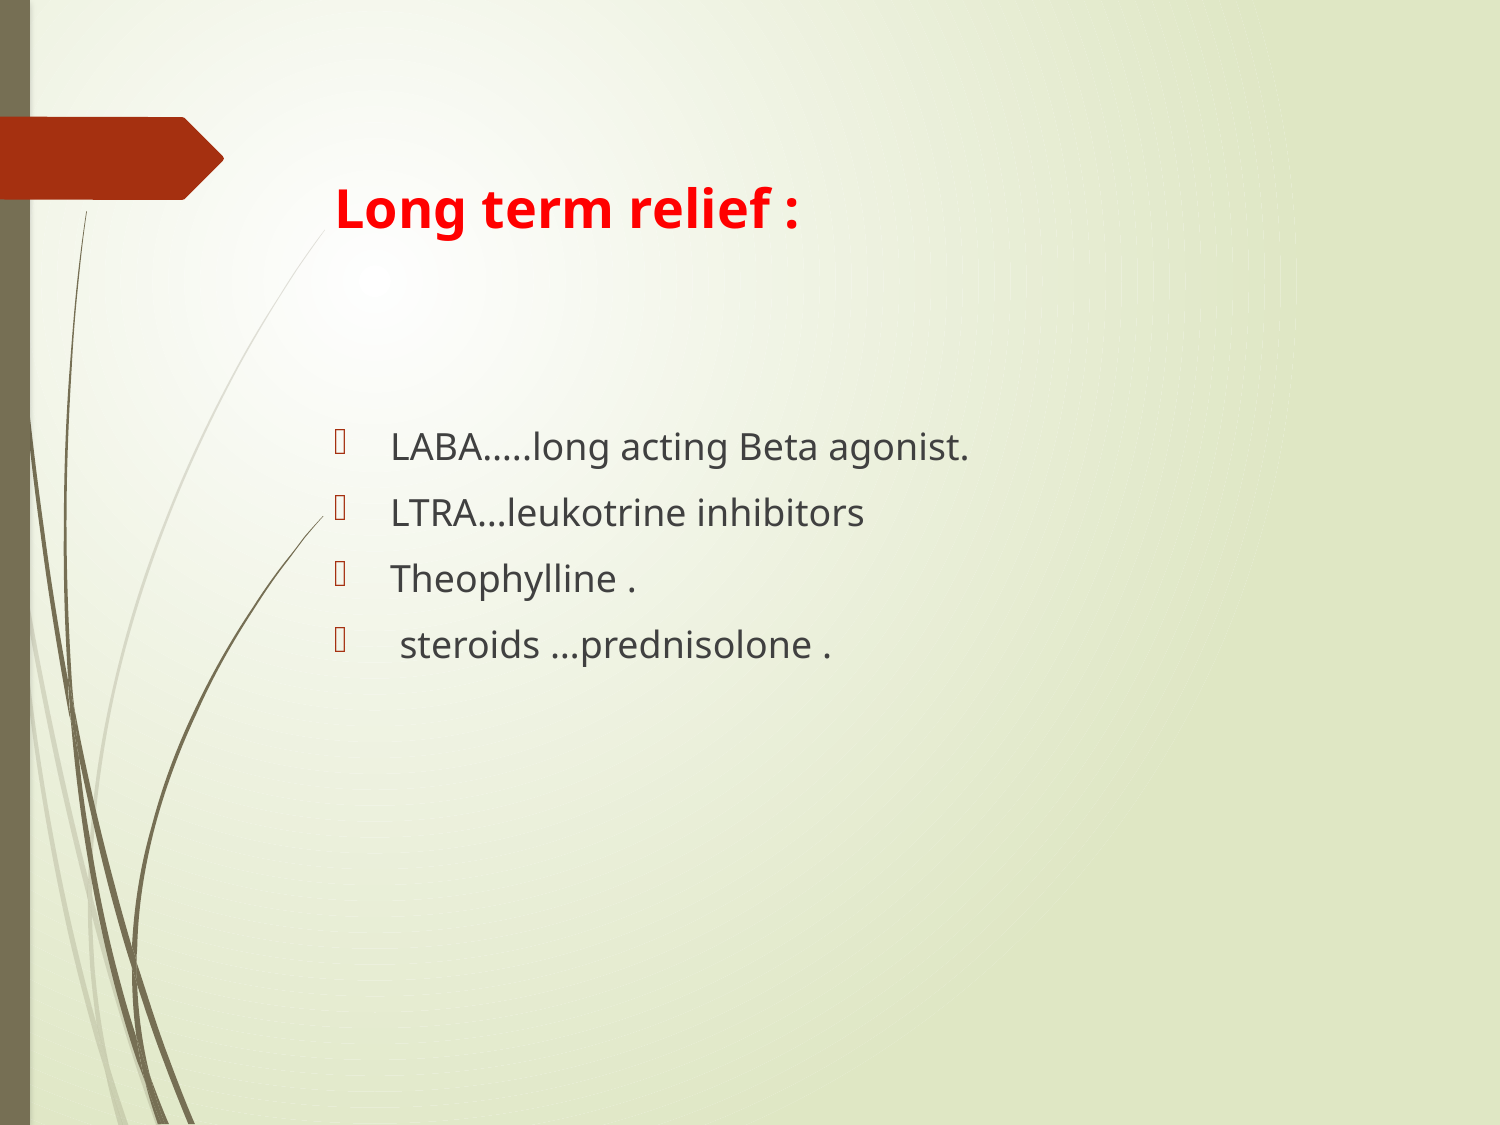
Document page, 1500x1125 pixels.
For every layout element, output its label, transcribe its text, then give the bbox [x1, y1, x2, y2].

list LABA…..long acting Beta agonist. LTRA…leukotrine inhibitors Theophylline . steroids …prednisolone . [318, 350, 1400, 970]
title Long term relief : [319, 102, 1400, 313]
